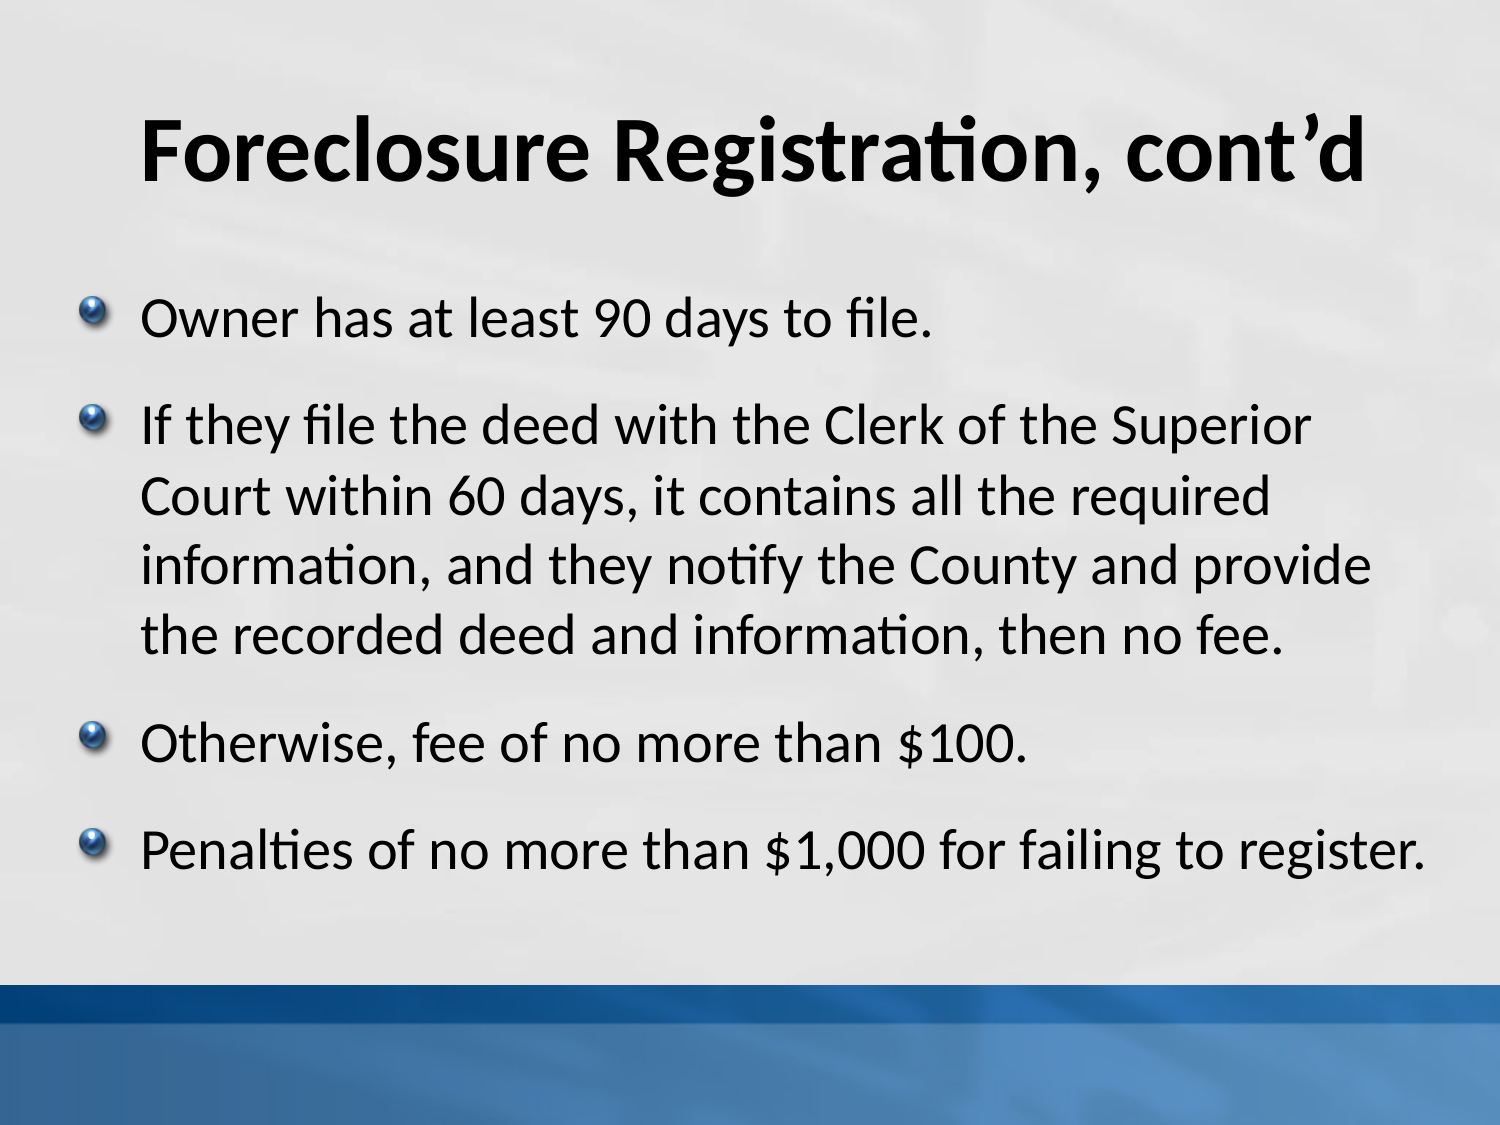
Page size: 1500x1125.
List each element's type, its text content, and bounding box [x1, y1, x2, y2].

list Owner has at least 90 days to file. If they file the deed with the Clerk of the Superior Court within 60 days, it contains all the required information, and they notify the County and provide the recorded deed and information, then no fee. Otherwise, fee of no more than $100. Penalties of no more than $1,000 for failing to register. [75, 279, 1450, 888]
title Foreclosure Registration, cont’d [75, 99, 1425, 225]
picture [0, 0, 1500, 1125]
